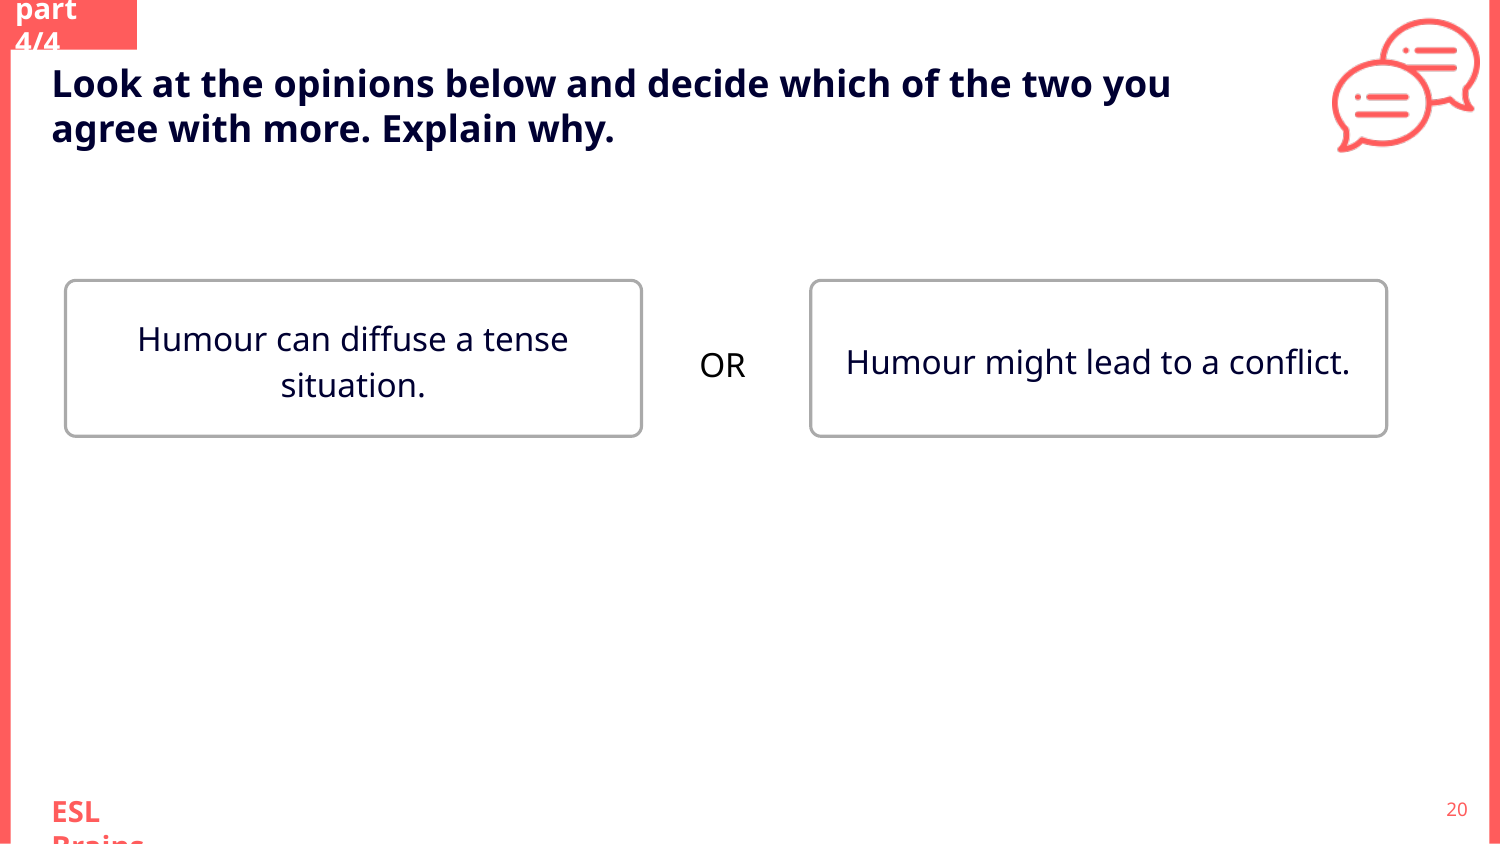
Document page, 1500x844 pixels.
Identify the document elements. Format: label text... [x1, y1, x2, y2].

text_box part 4/4 [0, 0, 137, 50]
text_box Humour might lead to a conflict. [810, 280, 1387, 437]
text_box Look at the opinions below and decide which of the two you agree with more. Explain why. [36, 45, 1281, 116]
text_box OR [684, 323, 768, 399]
picture [1332, 11, 1481, 160]
slide_number ‹#› [1394, 778, 1483, 844]
text_box Humour can diffuse a tense situation. [65, 280, 642, 437]
